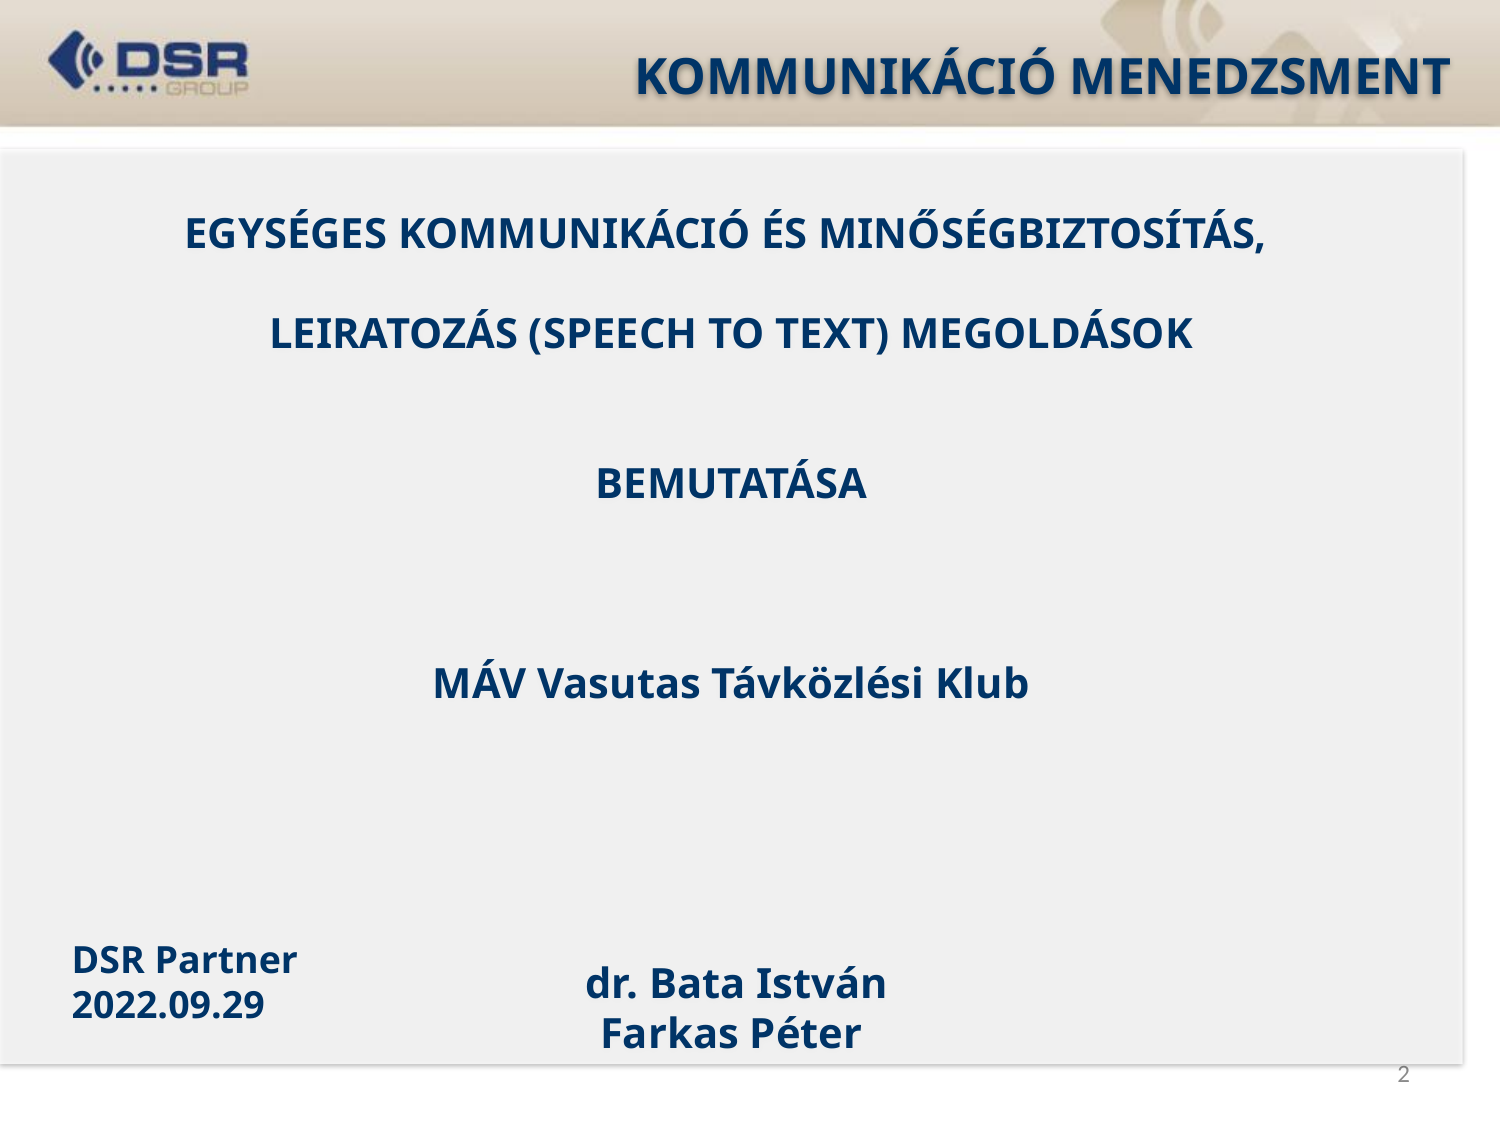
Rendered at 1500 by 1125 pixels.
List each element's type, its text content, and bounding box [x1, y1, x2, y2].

slide_number 2 [1074, 1072, 1425, 1103]
text_box EGYSÉGES KOMMUNIKÁCIÓ ÉS MINŐSÉGBIZTOSÍTÁS, LEIRATOZÁS (SPEECH TO TEXT) MEGOLDÁSOK BEMUTATÁSA MÁV Vasutas Távközlési Klub dr. Bata István Farkas Péter [0, 148, 1463, 1065]
picture [0, 0, 1500, 1125]
text_box KOMMUNIKÁCIÓ MENEDZSMENT [300, 36, 1467, 113]
text_box DSR Partner 2022.09.29 [56, 928, 365, 1079]
